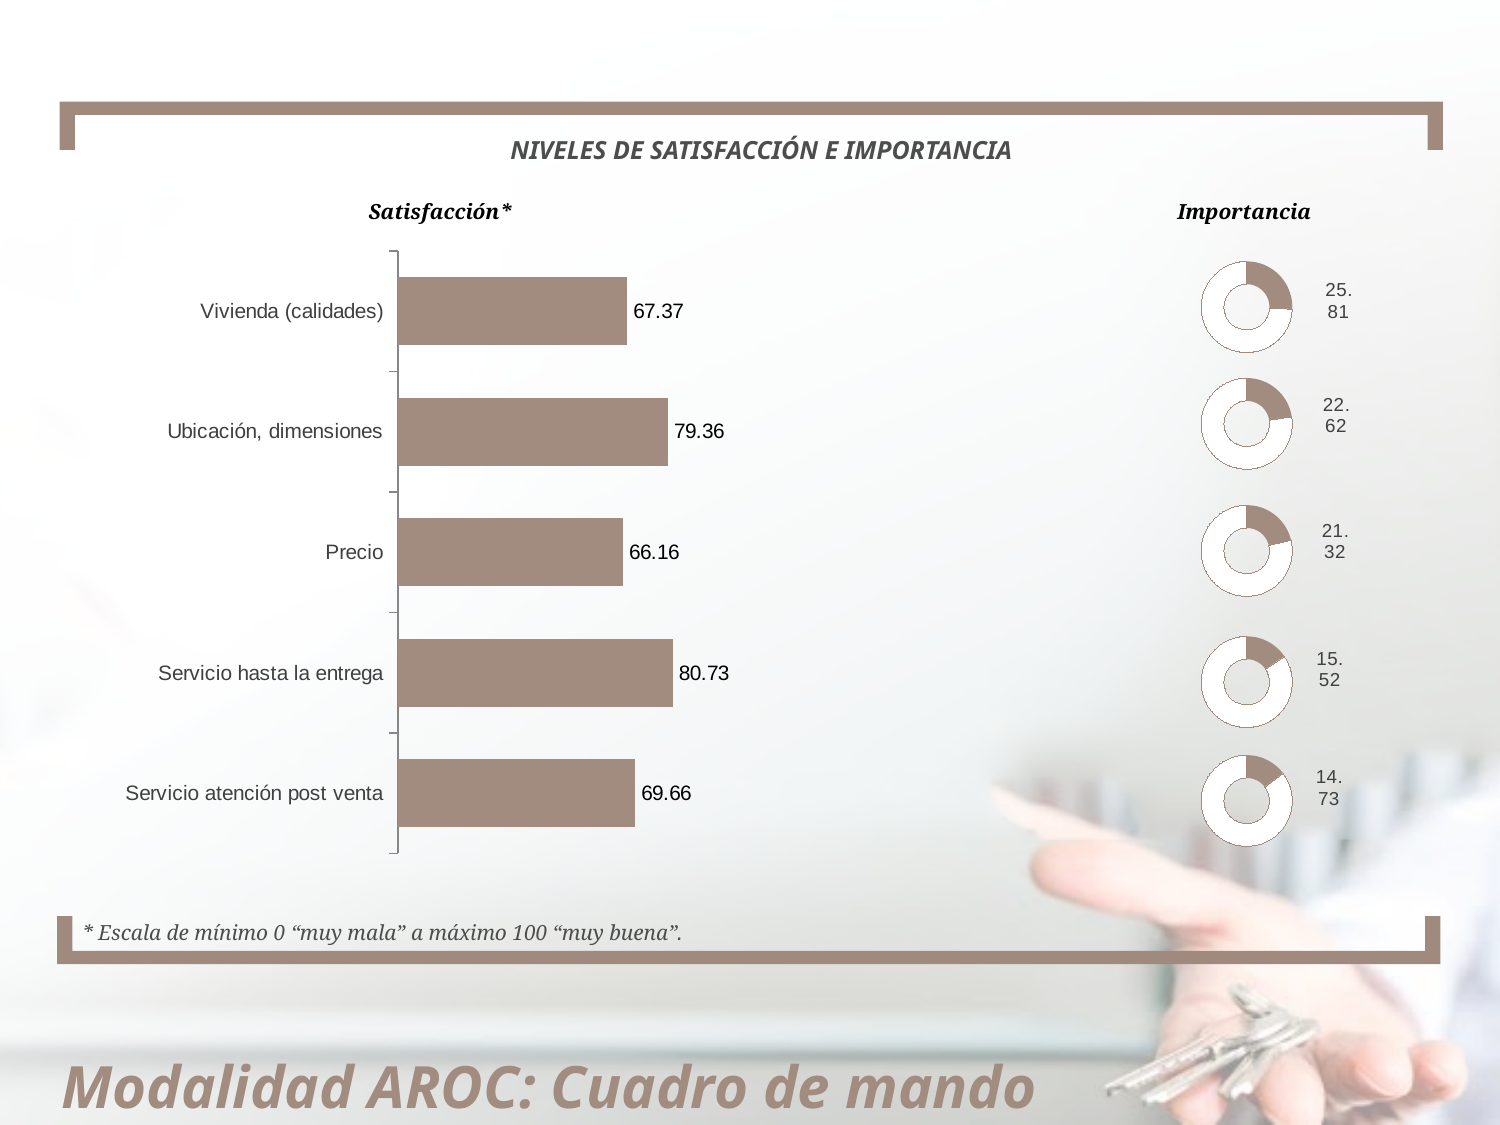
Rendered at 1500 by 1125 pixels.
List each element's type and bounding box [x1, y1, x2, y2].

picture [0, 0, 1500, 1125]
chart [1085, 222, 1444, 861]
chart [0, 239, 784, 871]
